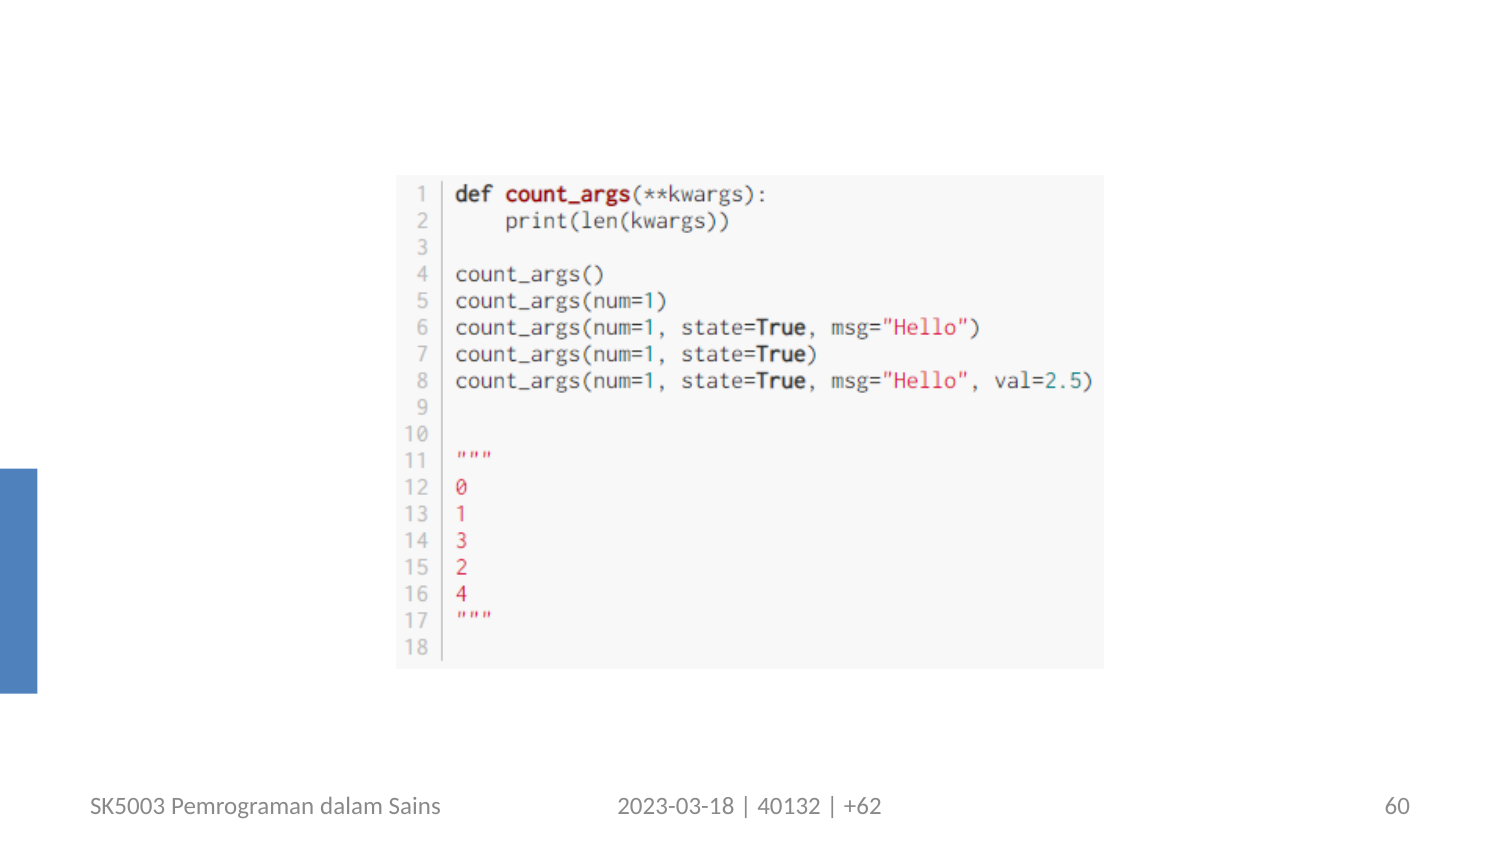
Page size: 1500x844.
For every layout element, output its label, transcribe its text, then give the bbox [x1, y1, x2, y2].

slide_number SK5003 Pemrograman dalam Sains [75, 782, 463, 827]
picture [396, 175, 1104, 669]
slide_number 60 [1074, 782, 1425, 827]
footer 2023-03-18 | 40132 | +62 [512, 782, 988, 827]
